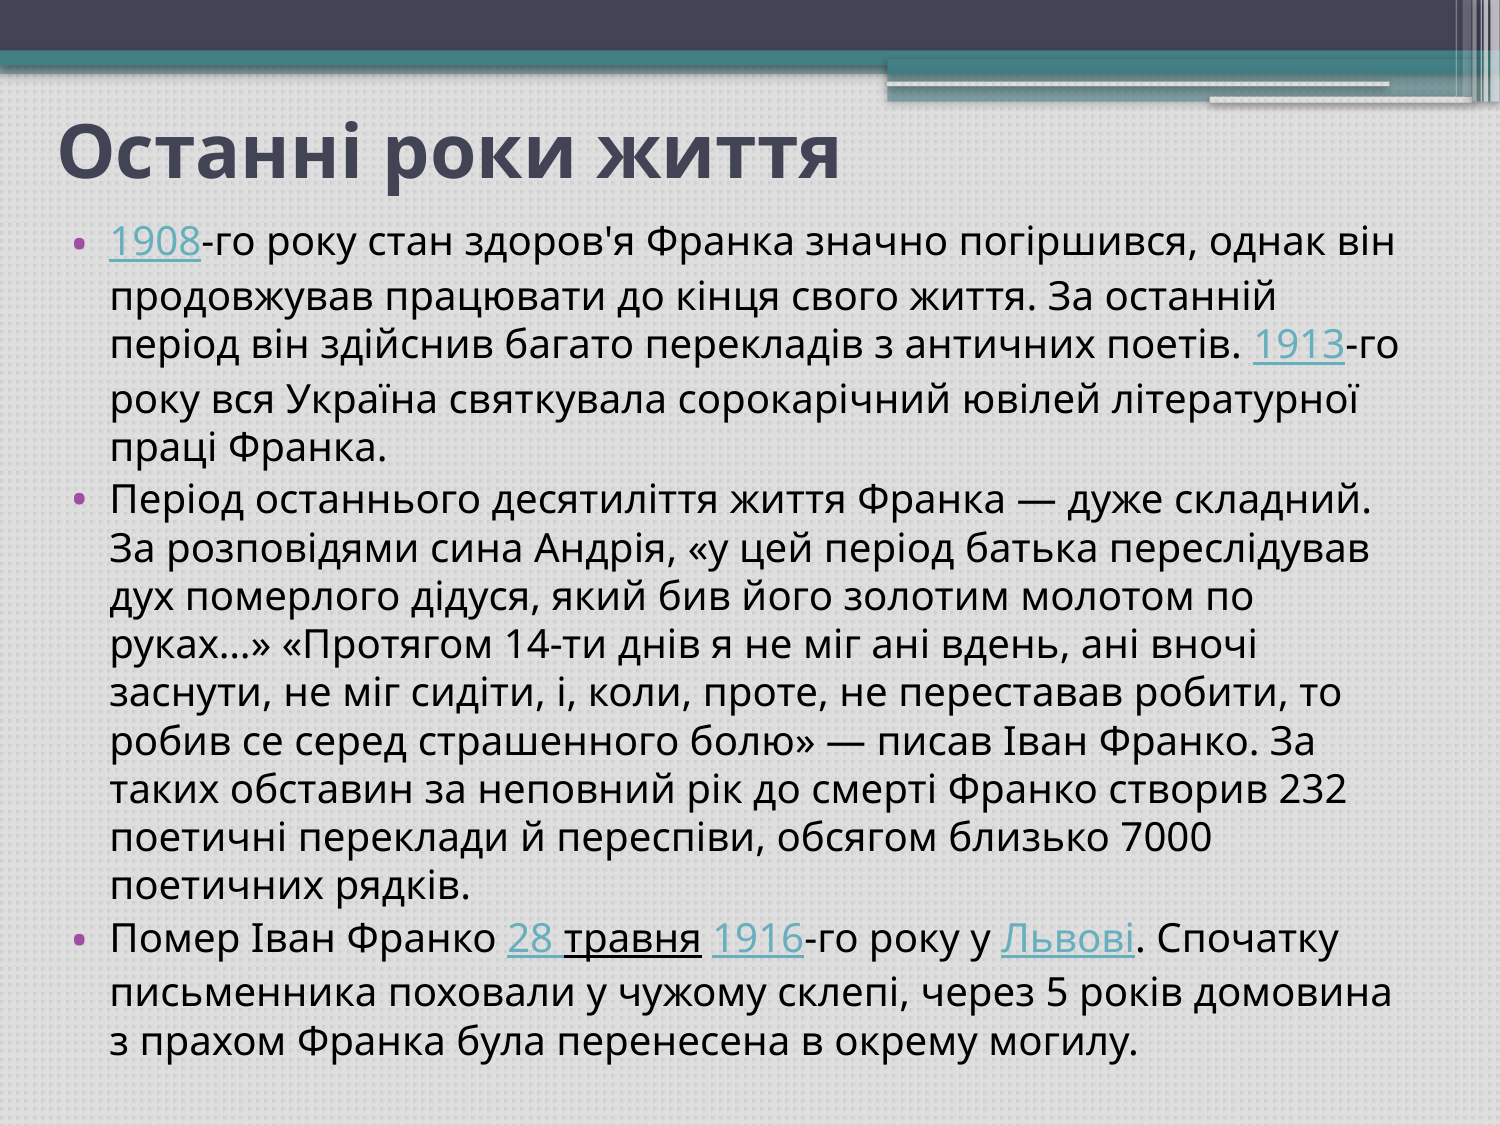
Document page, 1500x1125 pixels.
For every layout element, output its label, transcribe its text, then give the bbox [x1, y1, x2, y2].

list 1908-го року стан здоров'я Франка значно погіршився, однак він продовжував працювати до кінця свого життя. За останній період він здійснив багато перекладів з античних поетів. 1913-го року вся Україна святкувала сорокарічний ювілей літературної праці Франка. Період останнього десятиліття життя Франка — дуже складний. За розповідями сина Андрія, «у цей період батька переслідував дух померлого дідуся, який бив його золотим молотом по руках…» «Протягом 14-ти днів я не міг ані вдень, ані вночі заснути, не міг сидіти, і, коли, проте, не переставав робити, то робив се серед страшенного болю» — писав Іван Франко. За таких обставин за неповний рік до смерті Франко створив 232 поетичні переклади й переспіви, обсягом близько 7000 поетичних рядків. Помер Іван Франко 28 травня 1916-го року у Львові. Спочатку письменника поховали у чужому склепі, через 5 років домовина з прахом Франка була перенесена в окрему могилу. [41, 208, 1424, 1079]
title Останні роки життя [41, 90, 1069, 208]
